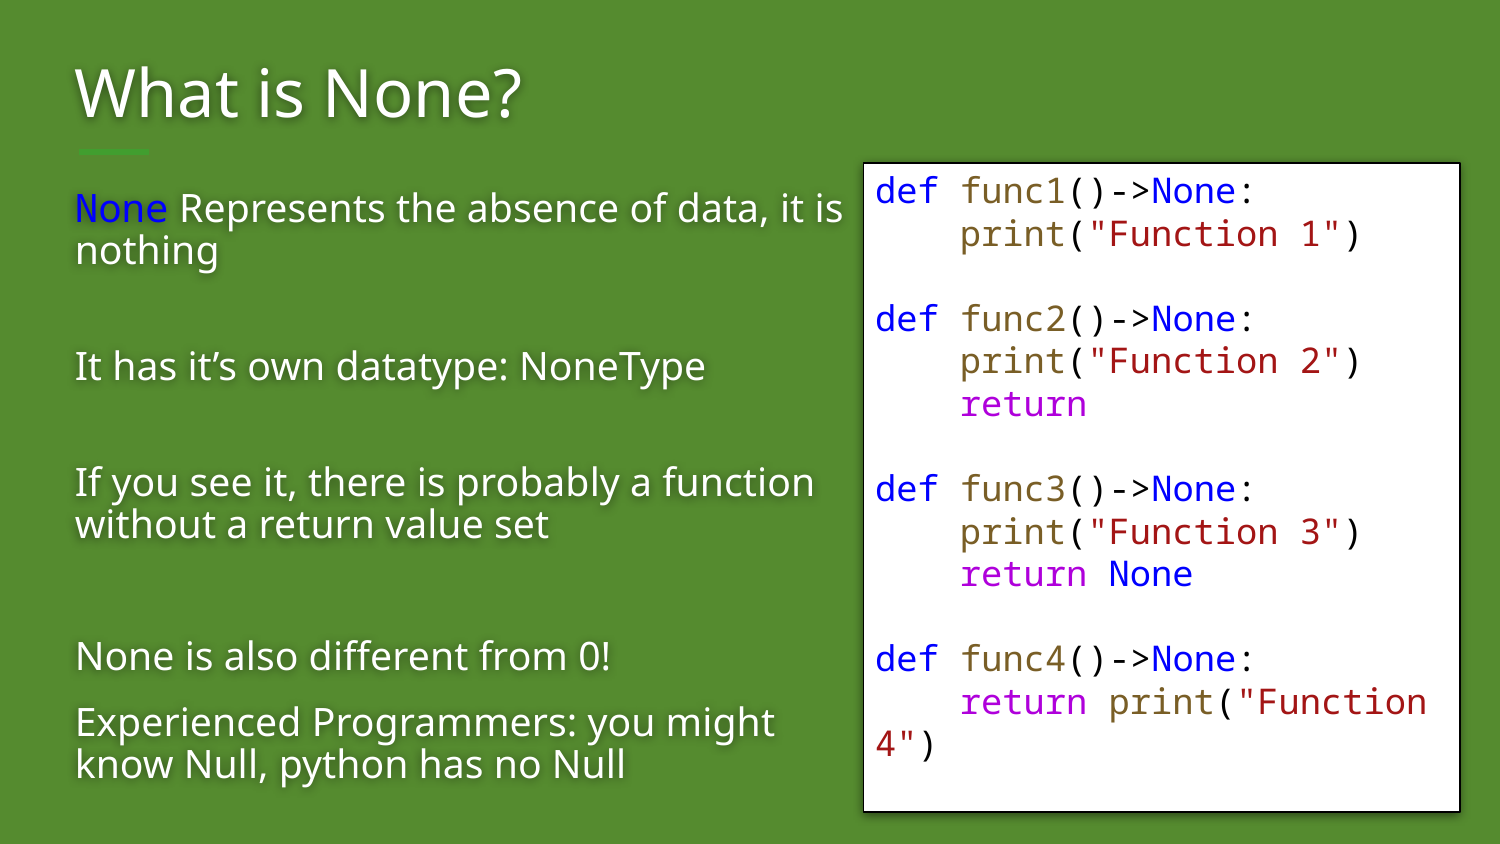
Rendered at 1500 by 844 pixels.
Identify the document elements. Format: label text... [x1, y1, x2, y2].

list None Represents the absence of data, it is nothing It has it’s own datatype: NoneType If you see it, there is probably a function without a return value set None is also different from 0! Experienced Programmers: you might know Null, python has no Null [63, 183, 856, 796]
title What is None? [63, 39, 1437, 152]
text_box def func1()->None: print("Function 1") def func2()->None: print("Function 2") return def func3()->None: print("Function 3") return None def func4()->None: return print("Function 4") [863, 162, 1461, 812]
